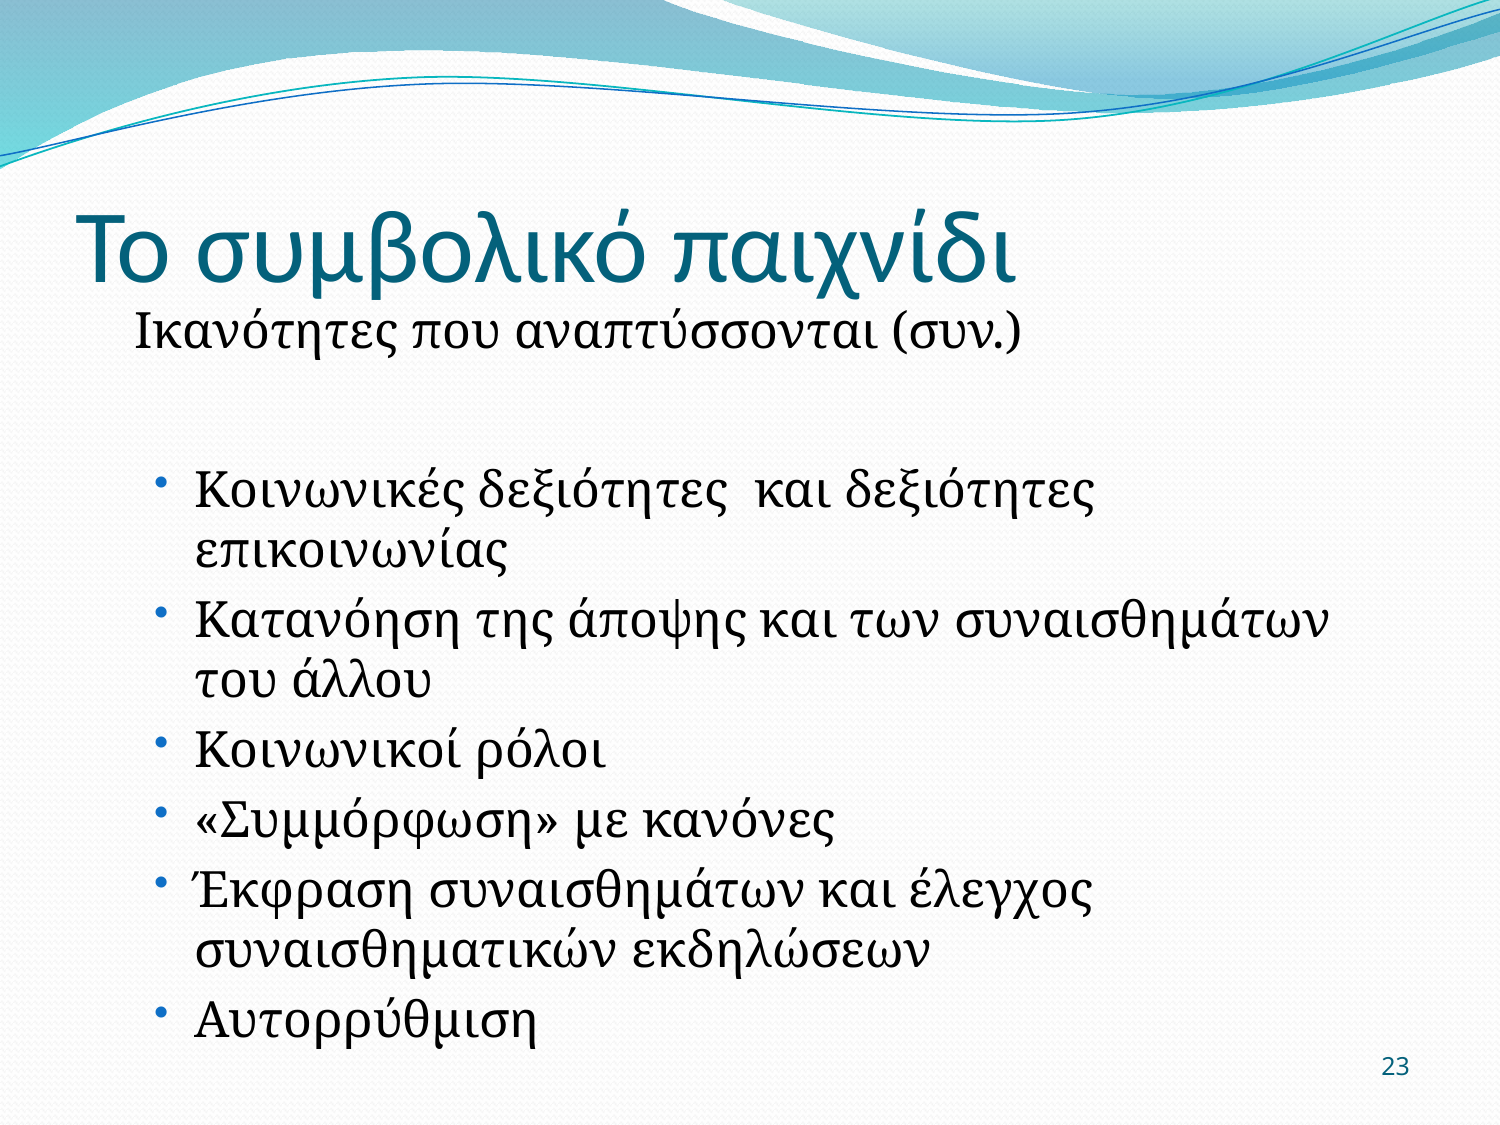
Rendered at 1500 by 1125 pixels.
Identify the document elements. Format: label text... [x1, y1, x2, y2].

title Το συμβολικό παιχνίδι [75, 115, 1425, 290]
list Ικανότητες που αναπτύσσονται (συν.) Κοινωνικές δεξιότητες και δεξιότητες επικοινωνίας Κατανόηση της άποψης και των συναισθημάτων του άλλου Κοινωνικοί ρόλοι «Συμμόρφωση» με κανόνες Έκφραση συναισθημάτων και έλεγχος συναισθηματικών εκδηλώσεων Αυτορρύθμιση [75, 290, 1425, 1010]
slide_number 23 [1299, 1042, 1425, 1103]
